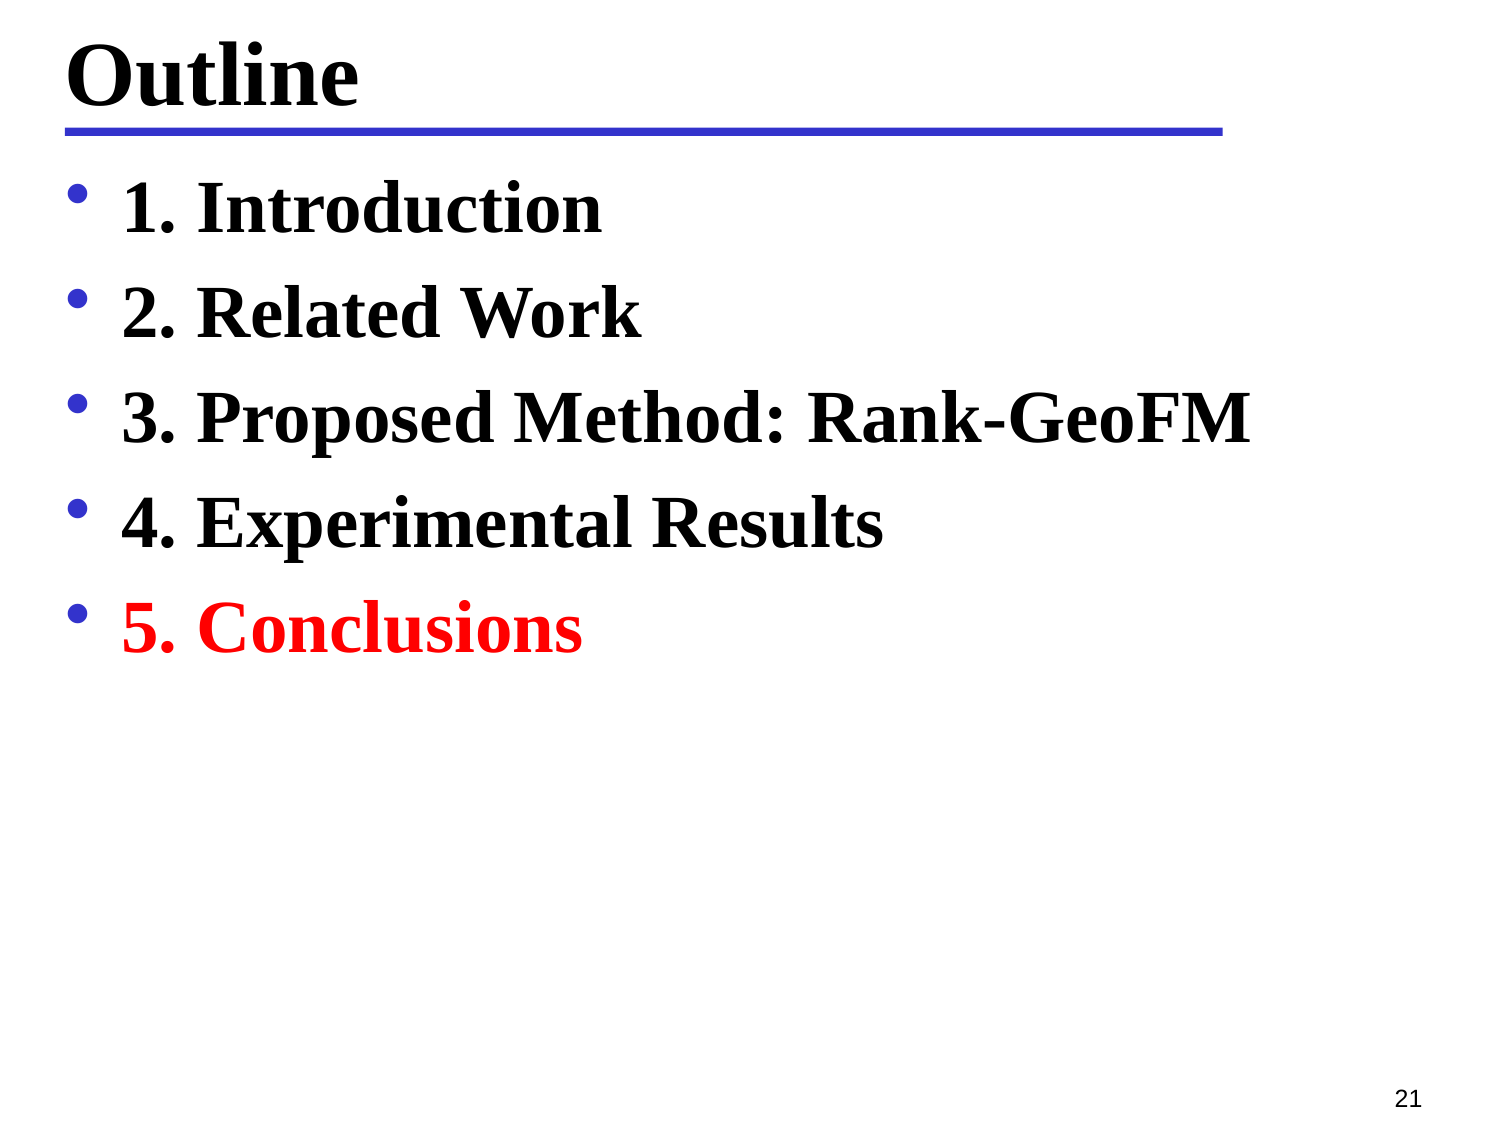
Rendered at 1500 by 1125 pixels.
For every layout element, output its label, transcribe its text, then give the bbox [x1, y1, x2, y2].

list 1. Introduction 2. Related Work 3. Proposed Method: Rank-GeoFM 4. Experimental Results 5. Conclusions [49, 149, 1438, 1038]
slide_number 21 [1338, 1074, 1438, 1113]
title Outline [49, 5, 1247, 132]
